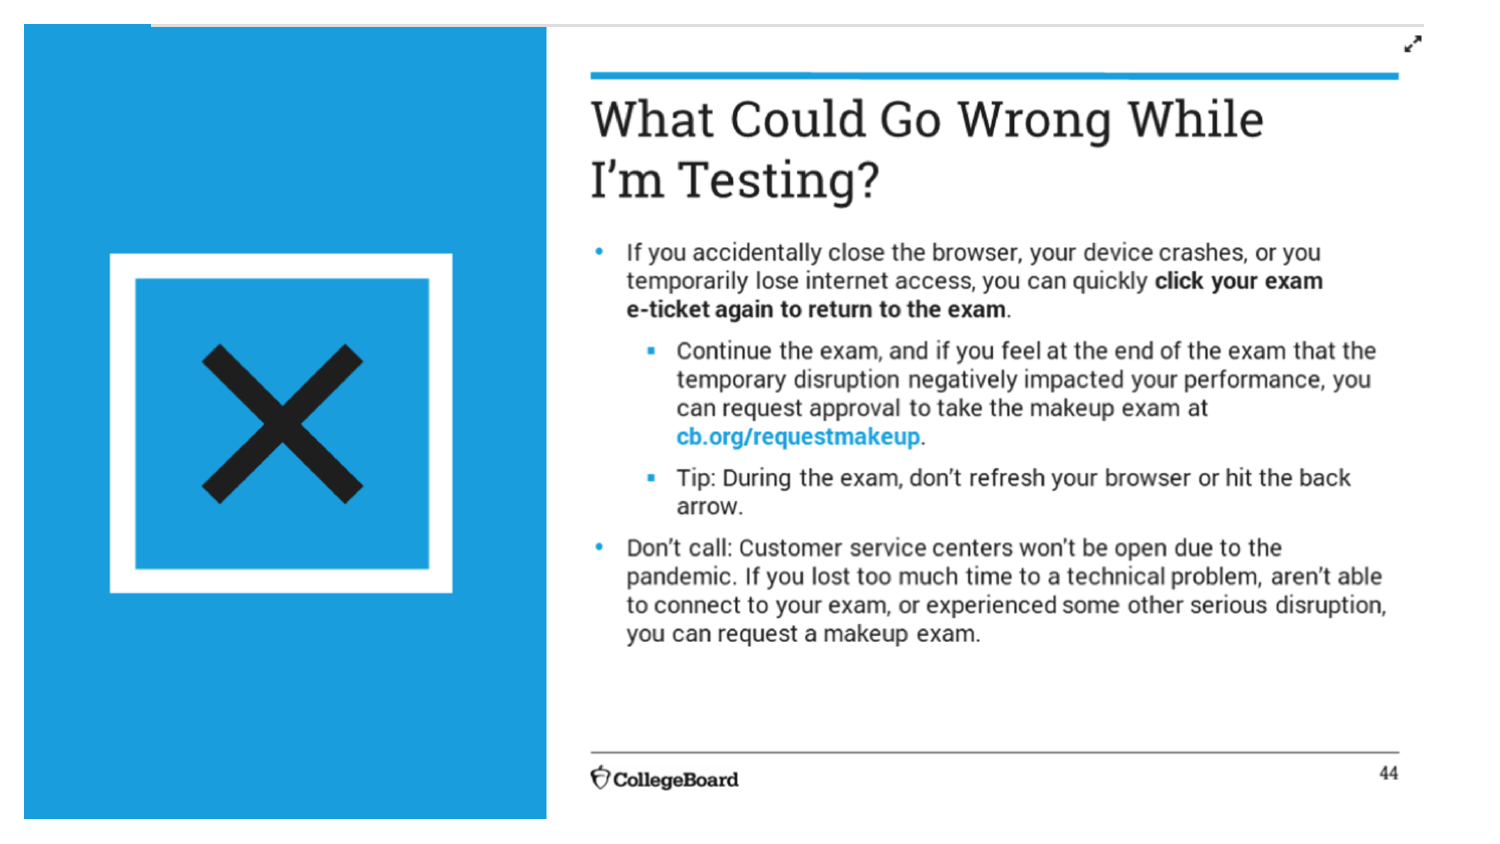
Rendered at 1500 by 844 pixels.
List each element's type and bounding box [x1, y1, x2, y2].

picture [24, 24, 1424, 819]
